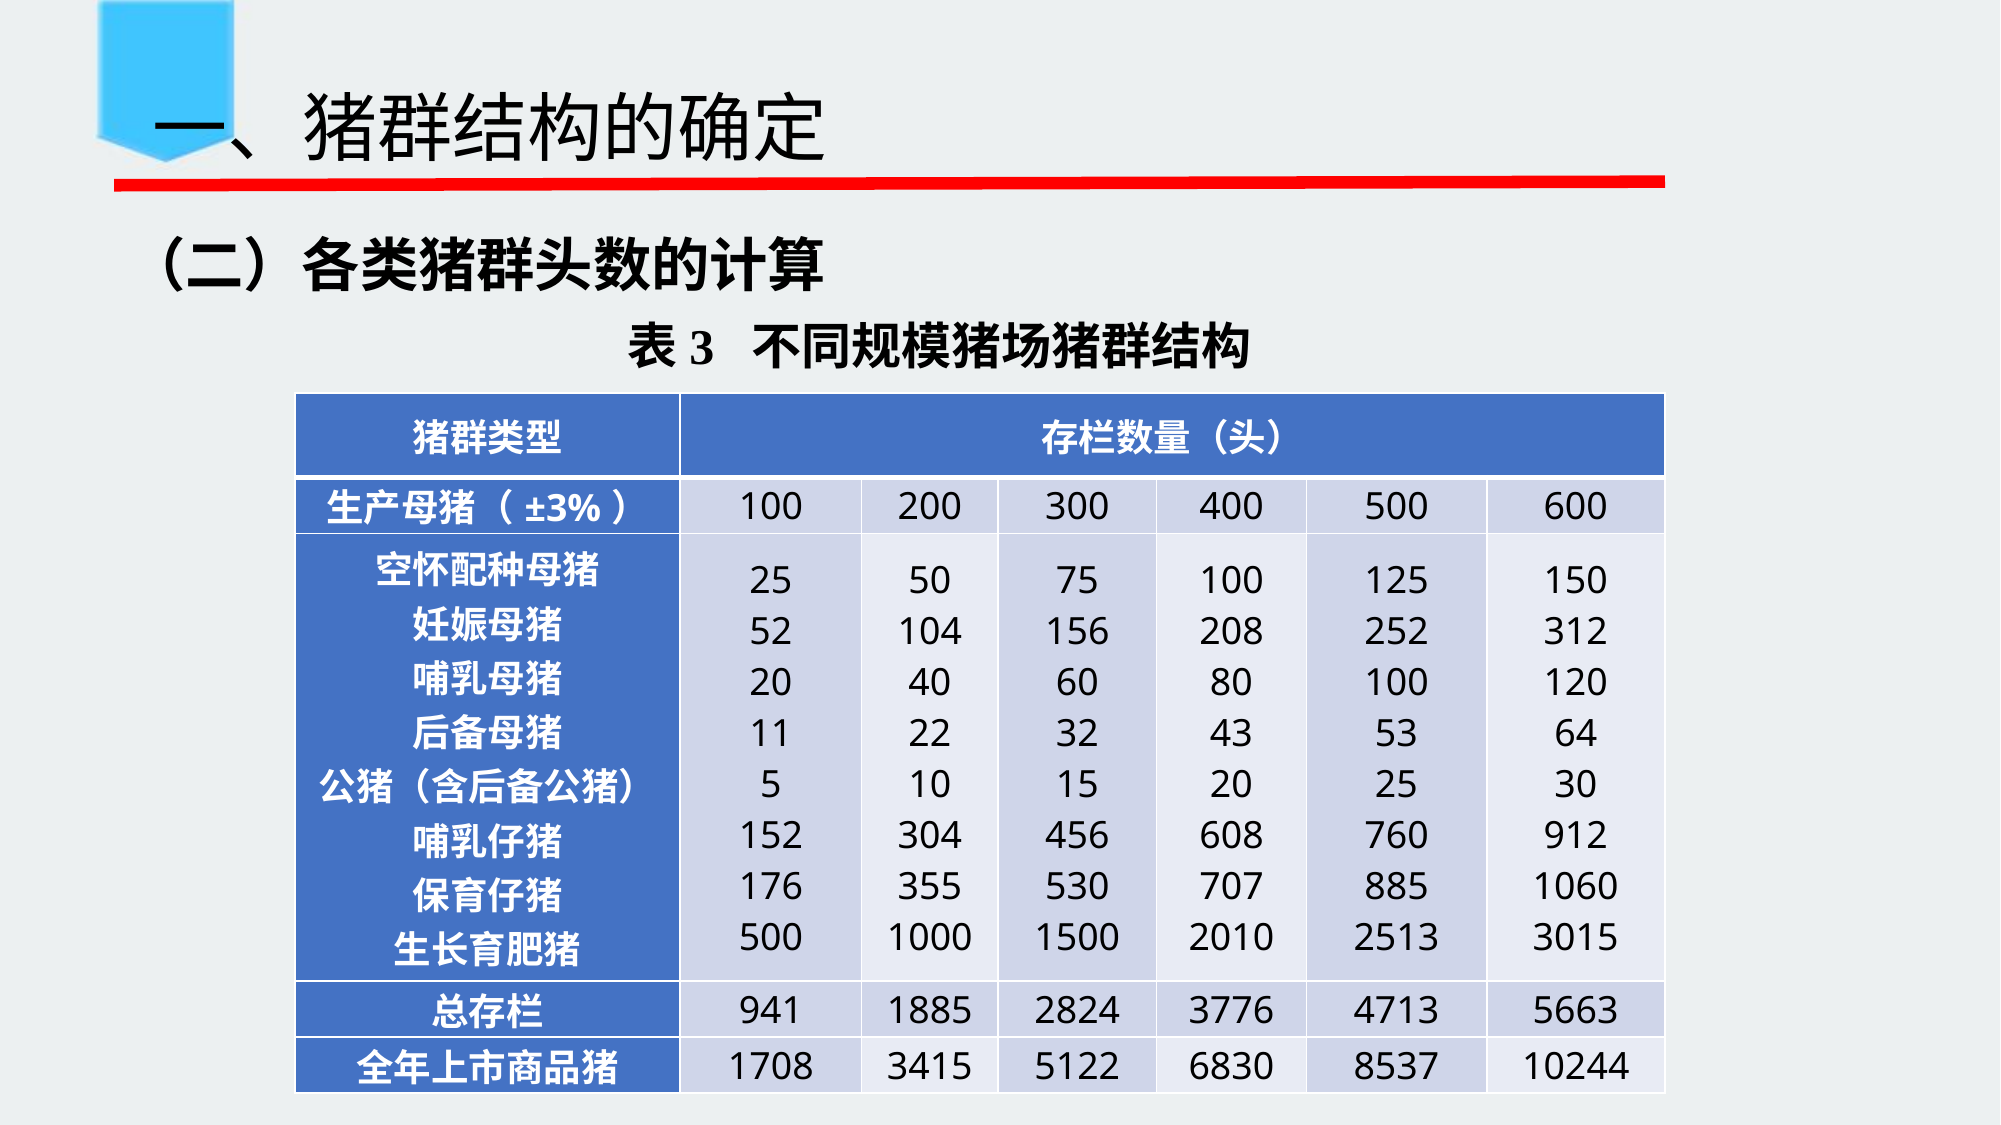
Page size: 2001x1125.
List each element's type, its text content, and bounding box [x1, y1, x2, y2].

table_cell 生产母猪（±3%） [296, 480, 679, 533]
table_cell 3415 [862, 1038, 997, 1092]
table_cell 10244 [1488, 1038, 1664, 1092]
table_cell 200 [862, 480, 997, 533]
text_box （二）各类猪群头数的计算 [62, 221, 1817, 306]
table_cell 5663 [1488, 982, 1664, 1036]
table_cell 2824 [999, 982, 1156, 1036]
table_cell 75 156 60 32 15 456 530 1500 [999, 534, 1156, 980]
table_header 存栏数量（头） [681, 394, 1664, 475]
text_box 表3 不同规模猪场猪群结构 [439, 307, 1440, 382]
table_cell 25 52 20 11 5 152 176 500 [681, 534, 861, 980]
table_cell 空怀配种母猪 妊娠母猪 哺乳母猪 后备母猪 公猪（含后备公猪） 哺乳仔猪 保育仔猪 生长育肥猪 [296, 534, 679, 980]
table_cell 100 [681, 480, 861, 533]
table_cell 300 [999, 480, 1156, 533]
table_cell 600 [1488, 480, 1664, 533]
table_cell 全年上市商品猪 [296, 1038, 679, 1092]
table_cell 总存栏 [296, 982, 679, 1036]
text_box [114, 181, 1665, 186]
table_cell 941 [681, 982, 861, 1036]
table_cell 500 [1307, 480, 1486, 533]
table_header 猪群类型 [296, 394, 679, 475]
picture [0, 0, 2001, 1125]
table_cell 6830 [1157, 1038, 1306, 1092]
table_cell 3776 [1157, 982, 1306, 1036]
table_cell 400 [1157, 480, 1306, 533]
table_cell 1708 [681, 1038, 861, 1092]
table_cell 50 104 40 22 10 304 355 1000 [862, 534, 997, 980]
table_cell 4713 [1307, 982, 1486, 1036]
table_cell 125 252 100 53 25 760 885 2513 [1307, 534, 1486, 980]
table_cell 1885 [862, 982, 997, 1036]
table_cell 150 312 120 64 30 912 1060 3015 [1488, 534, 1664, 980]
table_cell 100 208 80 43 20 608 707 2010 [1157, 534, 1306, 980]
title 一、猪群结构的确定 [137, 59, 1863, 204]
table_cell 5122 [999, 1038, 1156, 1092]
table_cell 8537 [1307, 1038, 1486, 1092]
